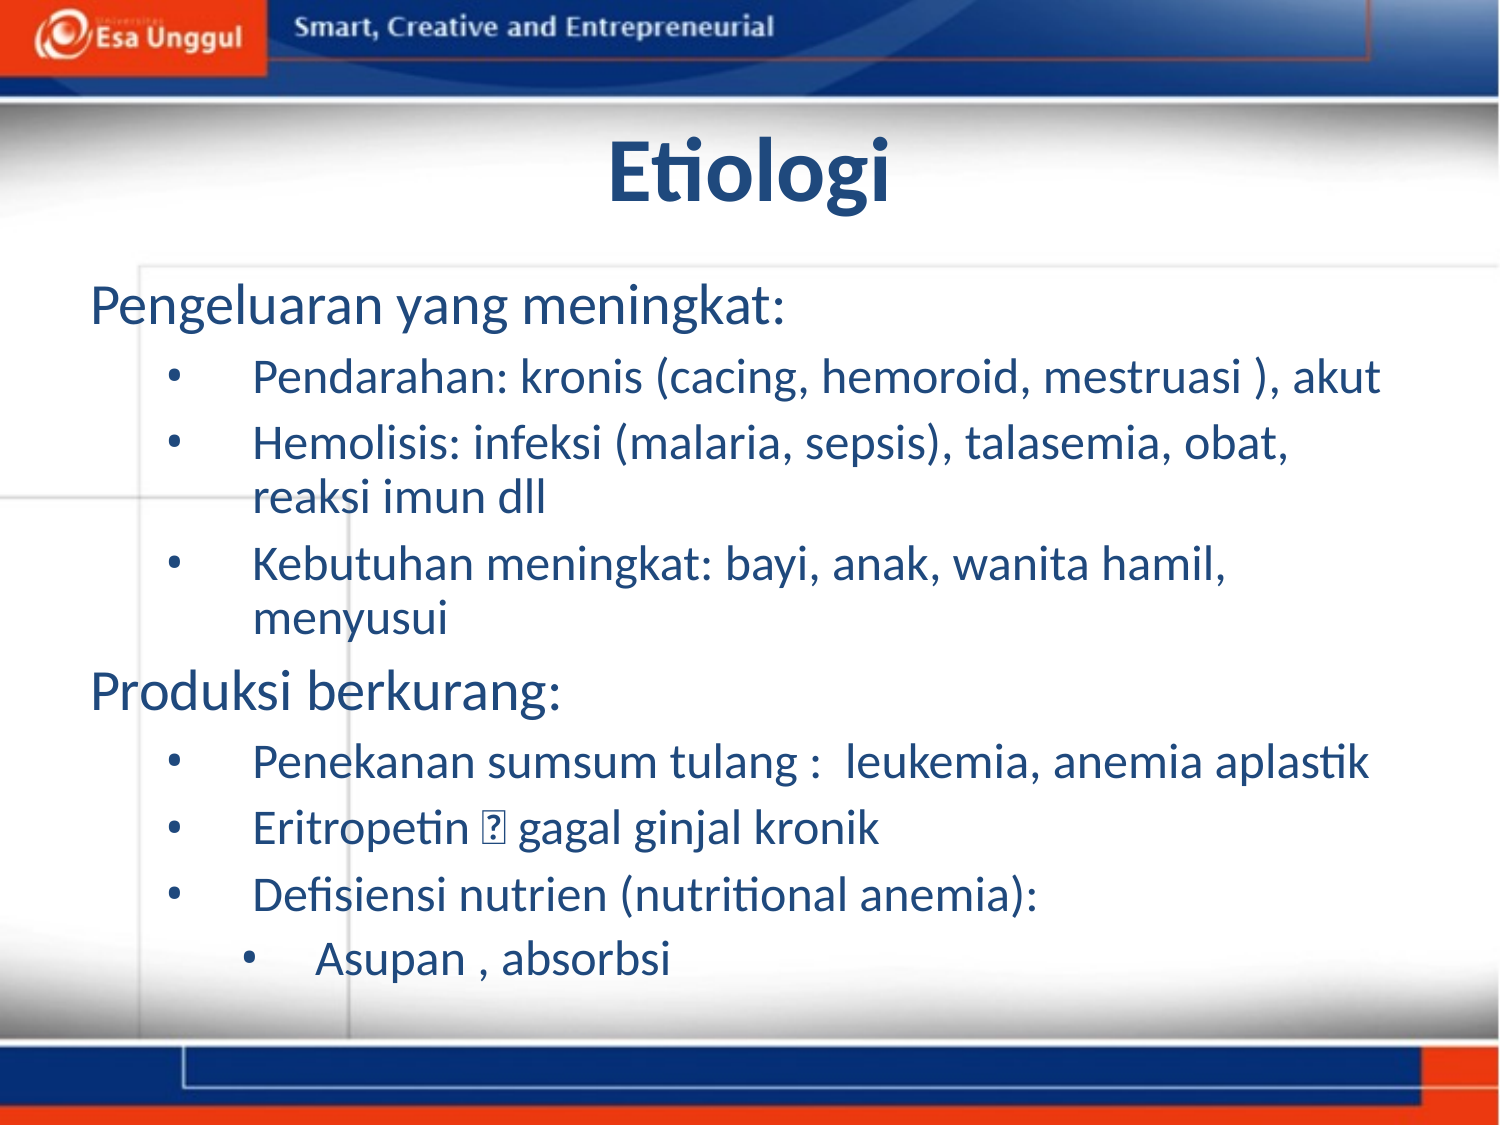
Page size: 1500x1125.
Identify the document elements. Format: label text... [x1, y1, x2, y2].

title Etiologi [75, 97, 1425, 233]
picture [0, 0, 1500, 1125]
list Pengeluaran yang meningkat: Pendarahan: kronis (cacing, hemoroid, mestruasi ), akut Hemolisis: infeksi (malaria, sepsis), talasemia, obat, reaksi imun dll Kebutuhan meningkat: bayi, anak, wanita hamil, menyusui Produksi berkurang: Penekanan sumsum tulang : leukemia, anemia aplastik Eritropetin  gagal ginjal kronik Defisiensi nutrien (nutritional anemia): Asupan , absorbsi [75, 267, 1425, 1005]
